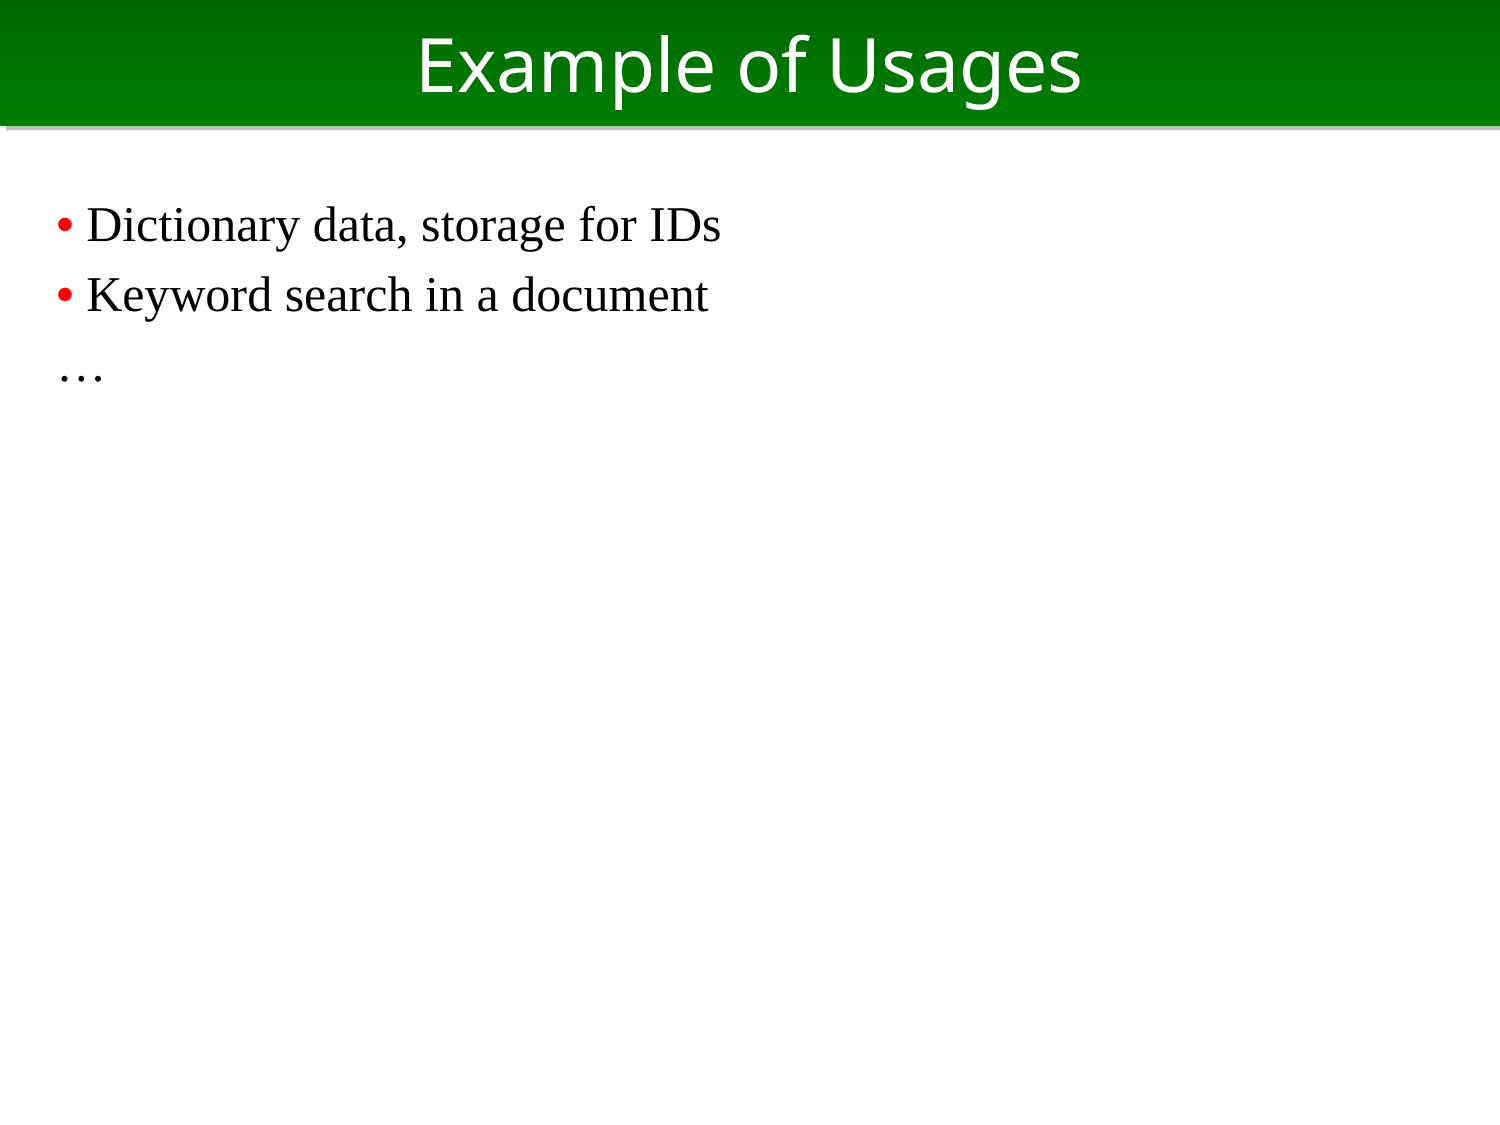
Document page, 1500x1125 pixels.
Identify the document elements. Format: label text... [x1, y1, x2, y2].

list • Dictionary data, storage for IDs • Keyword search in a document … [40, 184, 1424, 669]
title Example of Usages [0, 0, 1500, 126]
